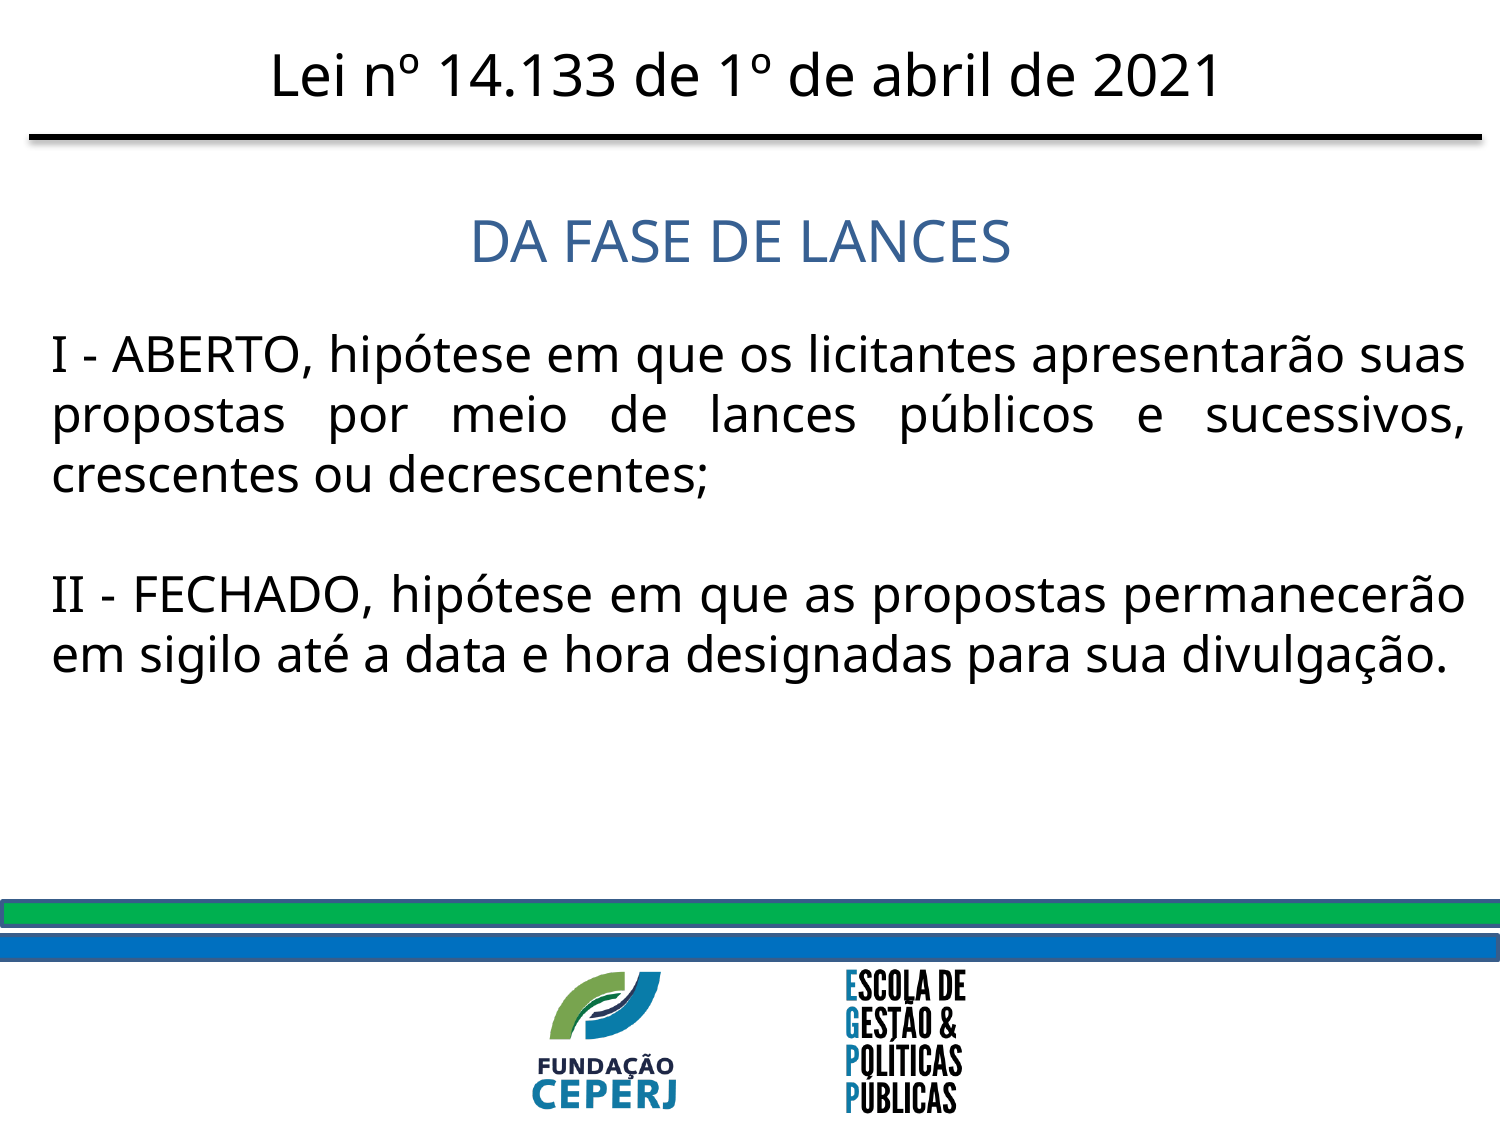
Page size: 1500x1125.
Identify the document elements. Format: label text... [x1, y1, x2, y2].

text_box Lei nº 14.133 de 1º de abril de 2021 [254, 30, 1241, 116]
text_box I - aberto, hipótese em que os licitantes apresentarão suas propostas por meio de lances públicos e sucessivos, crescentes ou decrescentes; II - fechado, hipótese em que as propostas permanecerão em sigilo até a data e hora designadas para sua divulgação. [36, 315, 1483, 691]
picture [0, 899, 1500, 928]
text_box DA FASE DE LANCES [25, 196, 1457, 421]
picture [0, 933, 1500, 1119]
picture [513, 964, 703, 1117]
